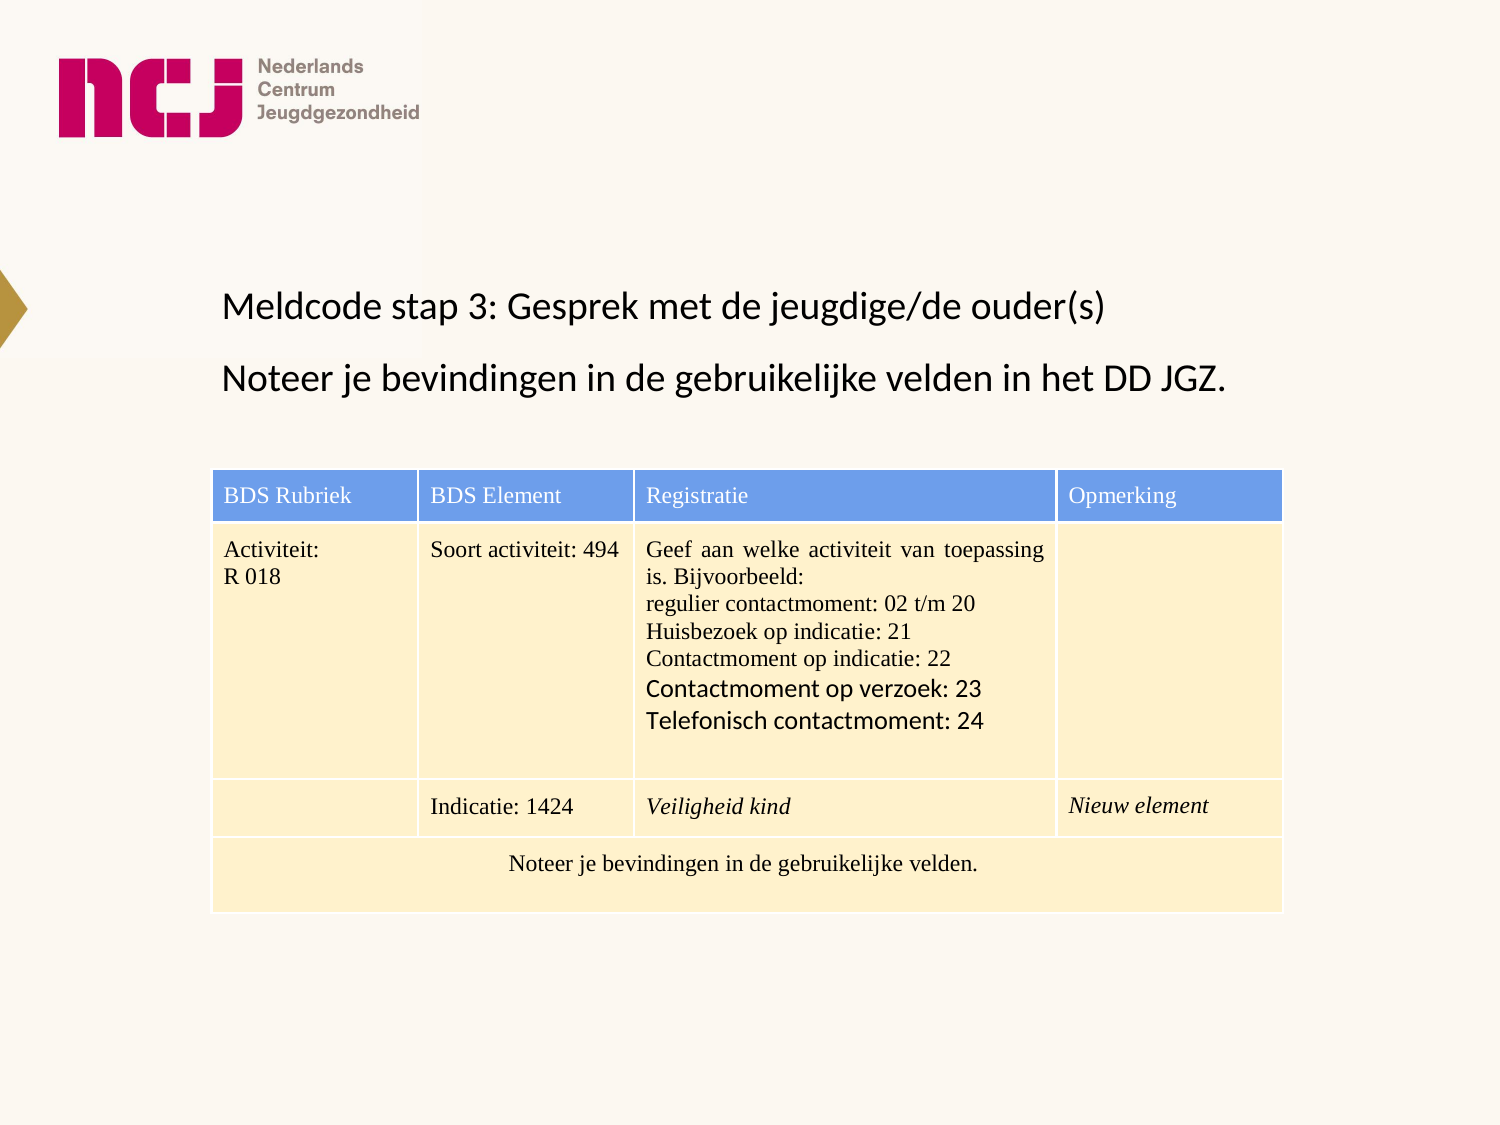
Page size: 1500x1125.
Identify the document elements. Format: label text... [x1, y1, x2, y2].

picture [0, 0, 422, 358]
text_box Meldcode stap 3: Gesprek met de jeugdige/de ouder(s) Noteer je bevindingen in de gebruikelijke velden in het DD JGZ. [206, 255, 1378, 874]
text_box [206, 467, 1306, 950]
